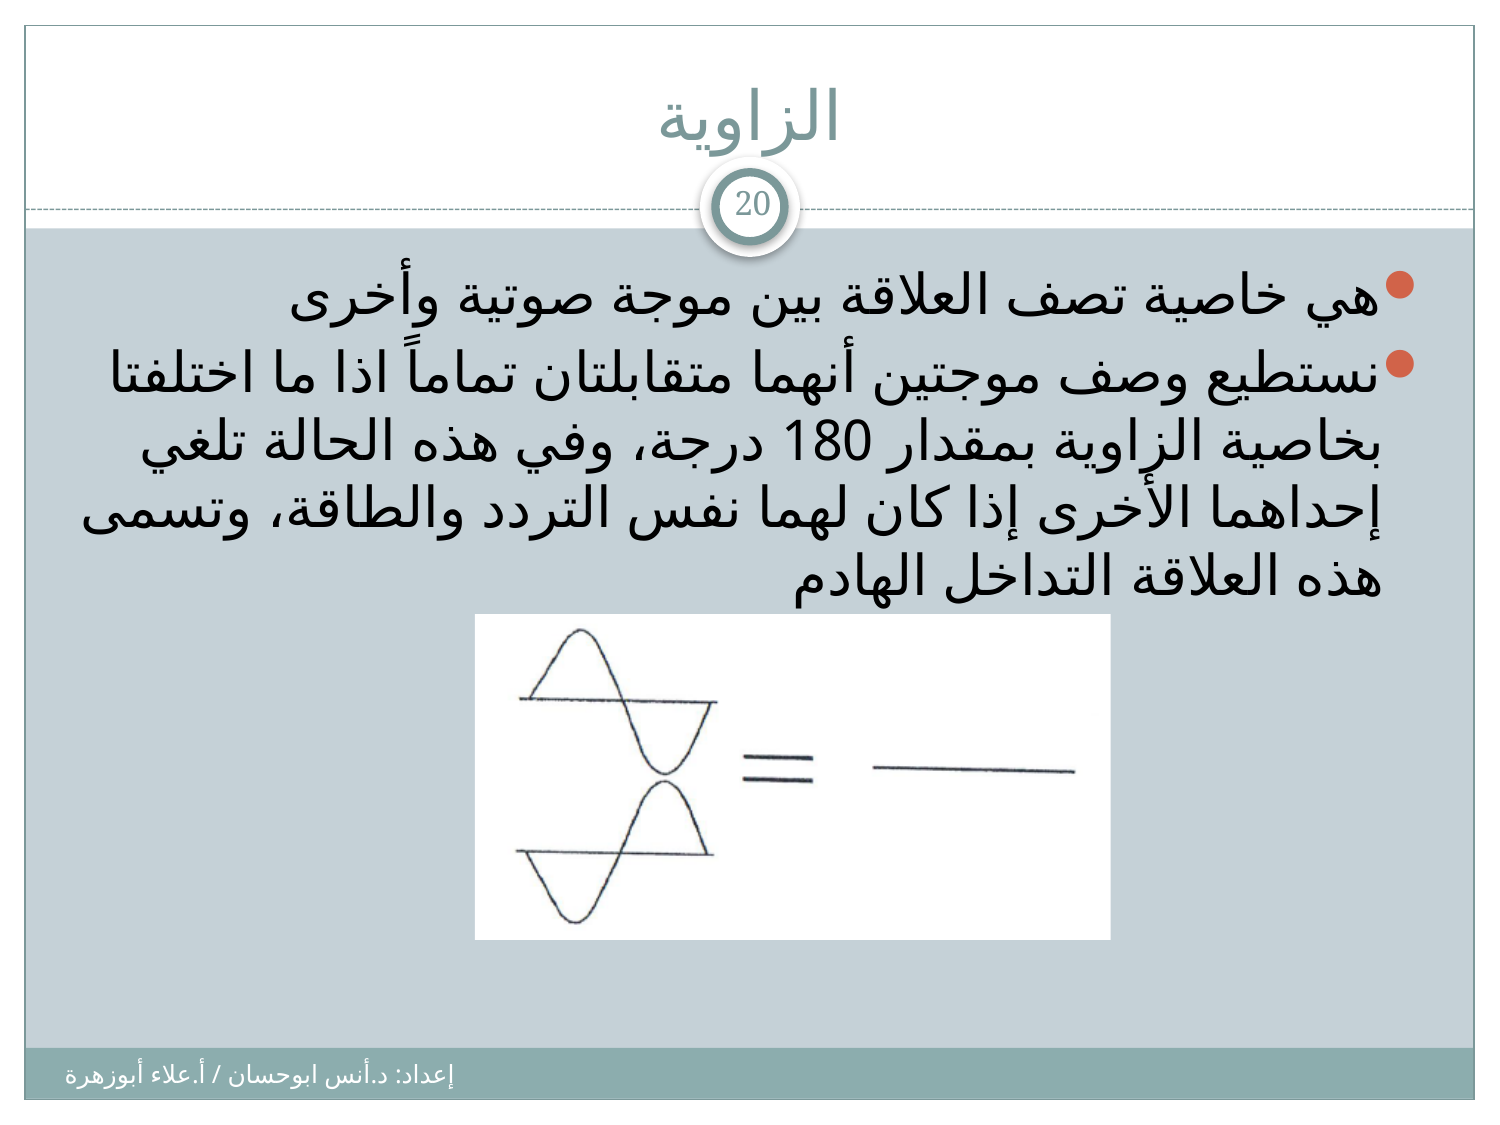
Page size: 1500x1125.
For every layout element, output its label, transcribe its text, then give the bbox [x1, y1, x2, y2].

picture [474, 614, 1111, 940]
slide_number 20 [715, 168, 791, 241]
list هي خاصية تصف العلاقة بين موجة صوتية وأخرى نستطيع وصف موجتين أنهما متقابلتان تماماً اذا ما اختلفتا بخاصية الزاوية بمقدار 180 درجة، وفي هذه الحالة تلغي إحداهما الأخرى إذا كان لهما نفس التردد والطاقة، وتسمى هذه العلاقة التداخل الهادم [49, 250, 1445, 1001]
footer إعداد: د.أنس ابوحسان / أ.علاء أبوزهرة [50, 1051, 638, 1112]
title الزاوية [49, 37, 1450, 162]
